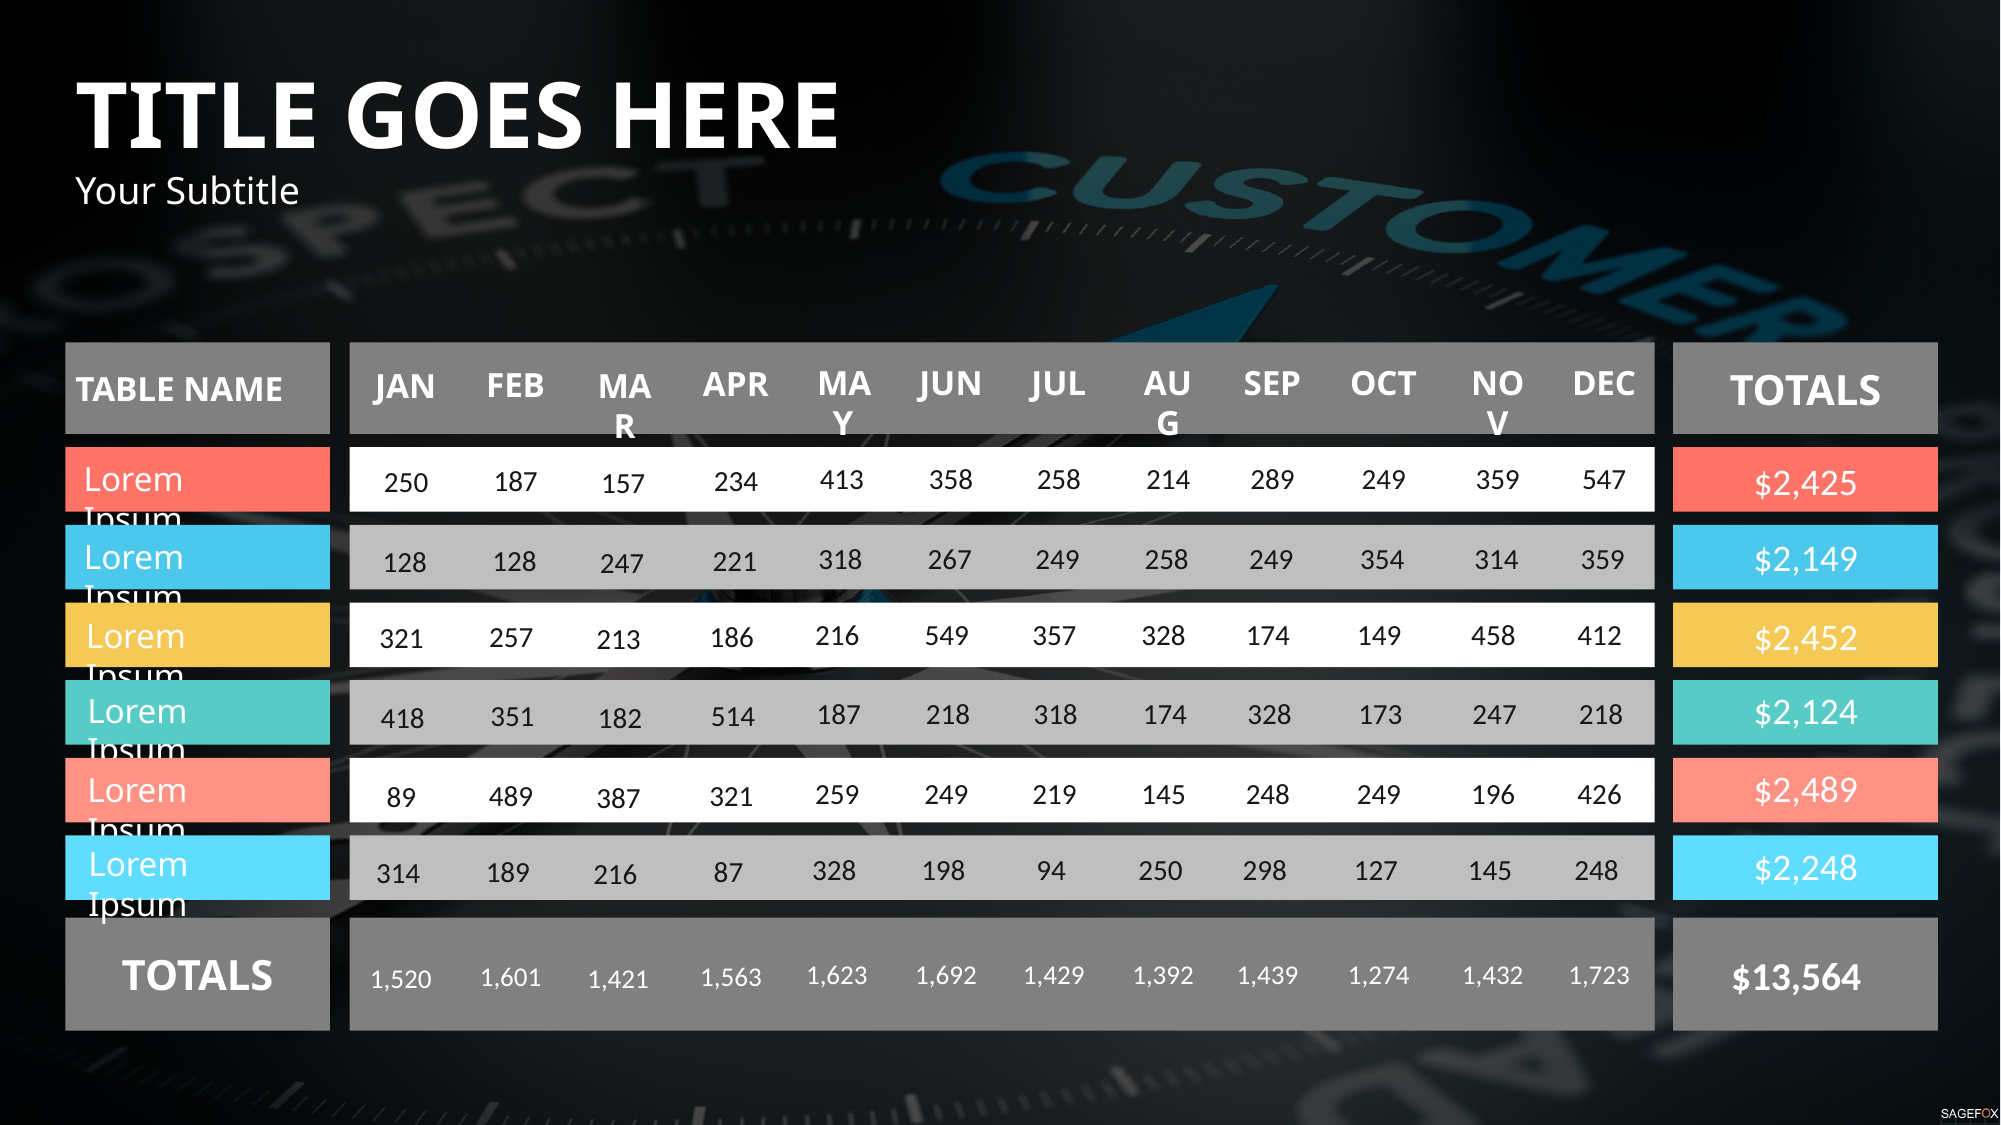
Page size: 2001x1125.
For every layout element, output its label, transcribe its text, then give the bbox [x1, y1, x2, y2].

text_box 328 [1220, 688, 1319, 738]
text_box 267 [901, 532, 999, 583]
text_box SEP [1223, 354, 1322, 410]
text_box 145 [1114, 767, 1213, 818]
text_box 358 [902, 453, 1000, 503]
text_box $2,452 [1721, 605, 1890, 666]
text_box 1,563 [675, 952, 787, 1000]
text_box 249 [1008, 532, 1107, 583]
text_box 187 [467, 455, 565, 505]
text_box [349, 446, 1656, 513]
text_box 289 [1223, 453, 1322, 503]
text_box $2,248 [1721, 835, 1890, 896]
text_box 218 [899, 688, 997, 738]
text_box 1,274 [1322, 950, 1435, 998]
text_box 413 [793, 453, 891, 503]
text_box 259 [788, 767, 886, 818]
text_box 351 [463, 690, 562, 740]
picture [0, 0, 2001, 1125]
text_box TITLE GOES HERE Your Subtitle [60, 49, 1036, 220]
text_box [1672, 524, 1939, 590]
text_box 321 [352, 611, 451, 662]
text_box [65, 602, 330, 668]
text_box 412 [1550, 608, 1649, 659]
text_box 249 [1330, 767, 1428, 818]
text_box FEB [466, 356, 565, 412]
text_box [1672, 757, 1939, 823]
text_box 549 [897, 608, 996, 659]
text_box AUG [1119, 354, 1217, 449]
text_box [59, 342, 330, 435]
text_box 196 [1444, 767, 1542, 818]
text_box 357 [1005, 608, 1104, 659]
text_box 258 [1010, 453, 1108, 503]
text_box 1,601 [454, 952, 567, 1000]
text_box NOV [1448, 354, 1547, 449]
text_box 216 [566, 847, 665, 898]
text_box 214 [1119, 453, 1217, 503]
text_box 359 [1554, 532, 1652, 583]
text_box [349, 757, 1656, 823]
text_box [349, 679, 1656, 746]
text_box $2,425 [1721, 450, 1890, 511]
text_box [65, 447, 330, 512]
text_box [65, 917, 330, 1031]
text_box OCT [1334, 354, 1433, 410]
text_box 128 [465, 534, 564, 585]
text_box [1672, 446, 1939, 513]
text_box 173 [1331, 688, 1430, 738]
text_box 250 [1111, 843, 1210, 894]
text_box 174 [1116, 688, 1214, 738]
text_box 247 [1445, 688, 1544, 738]
text_box $2,149 [1721, 526, 1890, 587]
text_box 182 [571, 692, 669, 742]
text_box 249 [1222, 532, 1320, 583]
text_box [1672, 602, 1939, 668]
text_box [349, 917, 1656, 1032]
text_box 249 [1334, 453, 1433, 503]
text_box 298 [1216, 843, 1314, 894]
text_box [1672, 679, 1939, 746]
text_box 489 [462, 770, 560, 820]
text_box [349, 834, 1656, 901]
text_box 187 [789, 688, 888, 738]
text_box 1,723 [1543, 950, 1656, 998]
text_box JAN [357, 357, 455, 413]
text_box 258 [1118, 532, 1216, 583]
text_box 318 [1007, 688, 1105, 738]
text_box JUN [902, 354, 1000, 410]
text_box 314 [349, 847, 447, 897]
text_box 1,692 [890, 950, 997, 998]
text_box $2,489 [1721, 757, 1890, 818]
text_box 186 [682, 610, 781, 661]
text_box 321 [682, 769, 781, 820]
text_box 387 [569, 771, 668, 822]
text_box 248 [1219, 767, 1317, 818]
text_box 426 [1550, 767, 1649, 818]
text_box 157 [574, 456, 672, 507]
text_box JUL [1010, 354, 1108, 410]
text_box MAR [574, 358, 675, 453]
text_box 128 [355, 536, 454, 586]
text_box 127 [1327, 843, 1425, 894]
text_box 328 [785, 843, 883, 894]
text_box 1,439 [1211, 950, 1322, 998]
text_box 1,392 [1107, 950, 1211, 998]
text_box 198 [894, 843, 993, 894]
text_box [65, 524, 330, 590]
text_box 1,429 [997, 950, 1107, 998]
text_box [1672, 834, 1939, 901]
text_box 514 [684, 690, 782, 740]
text_box 257 [462, 610, 560, 661]
text_box TOTALS [1712, 356, 1899, 421]
text_box 174 [1219, 608, 1317, 659]
text_box 250 [357, 456, 455, 507]
text_box 458 [1444, 608, 1542, 659]
text_box 87 [679, 845, 778, 896]
text_box MAY [792, 354, 894, 449]
text_box 218 [1552, 688, 1650, 738]
text_box 249 [897, 767, 996, 818]
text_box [65, 835, 330, 900]
text_box 213 [569, 612, 668, 663]
text_box 234 [687, 454, 785, 505]
text_box 418 [354, 691, 452, 742]
text_box 547 [1555, 453, 1653, 503]
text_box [65, 680, 330, 745]
text_box 219 [1005, 767, 1104, 818]
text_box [65, 757, 330, 823]
text_box 145 [1441, 843, 1539, 894]
text_box 354 [1333, 532, 1431, 583]
text_box 248 [1547, 843, 1646, 894]
text_box [1672, 917, 1939, 1032]
text_box 149 [1330, 608, 1428, 659]
text_box $13,564 [1712, 943, 1880, 1006]
text_box 328 [1114, 608, 1213, 659]
text_box [349, 341, 1656, 435]
text_box [349, 524, 1656, 590]
text_box DEC [1555, 354, 1653, 410]
text_box [1672, 341, 1939, 435]
text_box 189 [459, 845, 557, 896]
text_box 318 [791, 532, 890, 583]
text_box 1,421 [562, 954, 675, 1002]
text_box 359 [1449, 453, 1547, 503]
text_box APR [687, 356, 785, 411]
text_box 1,520 [345, 953, 457, 1001]
text_box [349, 602, 1656, 668]
text_box 94 [1002, 843, 1100, 894]
text_box 89 [352, 771, 451, 821]
text_box 247 [573, 536, 671, 587]
text_box 1,432 [1436, 950, 1543, 998]
text_box 314 [1447, 532, 1546, 583]
text_box $2,124 [1721, 679, 1890, 740]
text_box 221 [685, 534, 784, 585]
text_box 216 [788, 608, 887, 659]
text_box 1,623 [780, 950, 890, 998]
